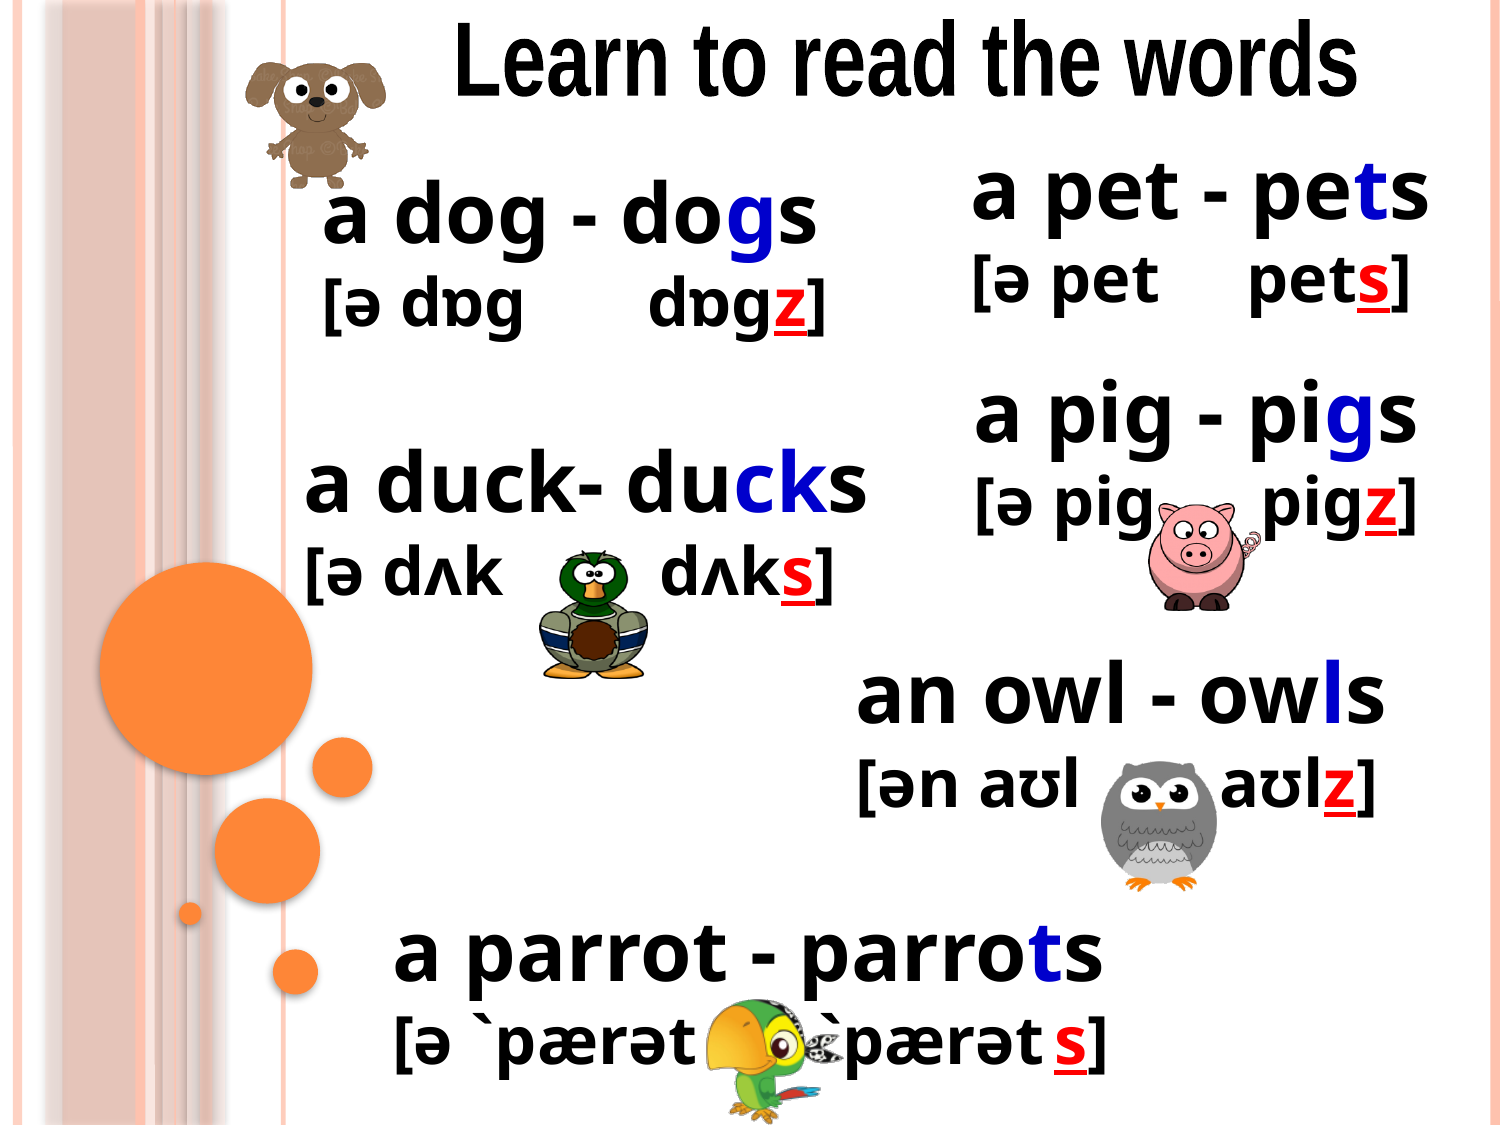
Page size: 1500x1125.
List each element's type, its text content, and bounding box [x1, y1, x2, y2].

picture [702, 998, 845, 1125]
picture [1100, 761, 1217, 893]
text_box a pet - pets [ə pet pets] [956, 128, 1446, 324]
text_box a dog - dogs [ə dɒg dɒgz] [306, 152, 844, 348]
picture [233, 57, 393, 189]
picture [1147, 503, 1262, 611]
text_box an owl - owls [ən aʊl aʊlz] [840, 633, 1402, 828]
text_box a pig - pigs [ə pig pigz] [958, 351, 1435, 547]
text_box a parrot - parrots [ə `pærət `pærət s] [377, 890, 1125, 1086]
picture [538, 550, 648, 680]
text_box a duck- ducks [ə dʌk dʌks] [288, 421, 884, 617]
